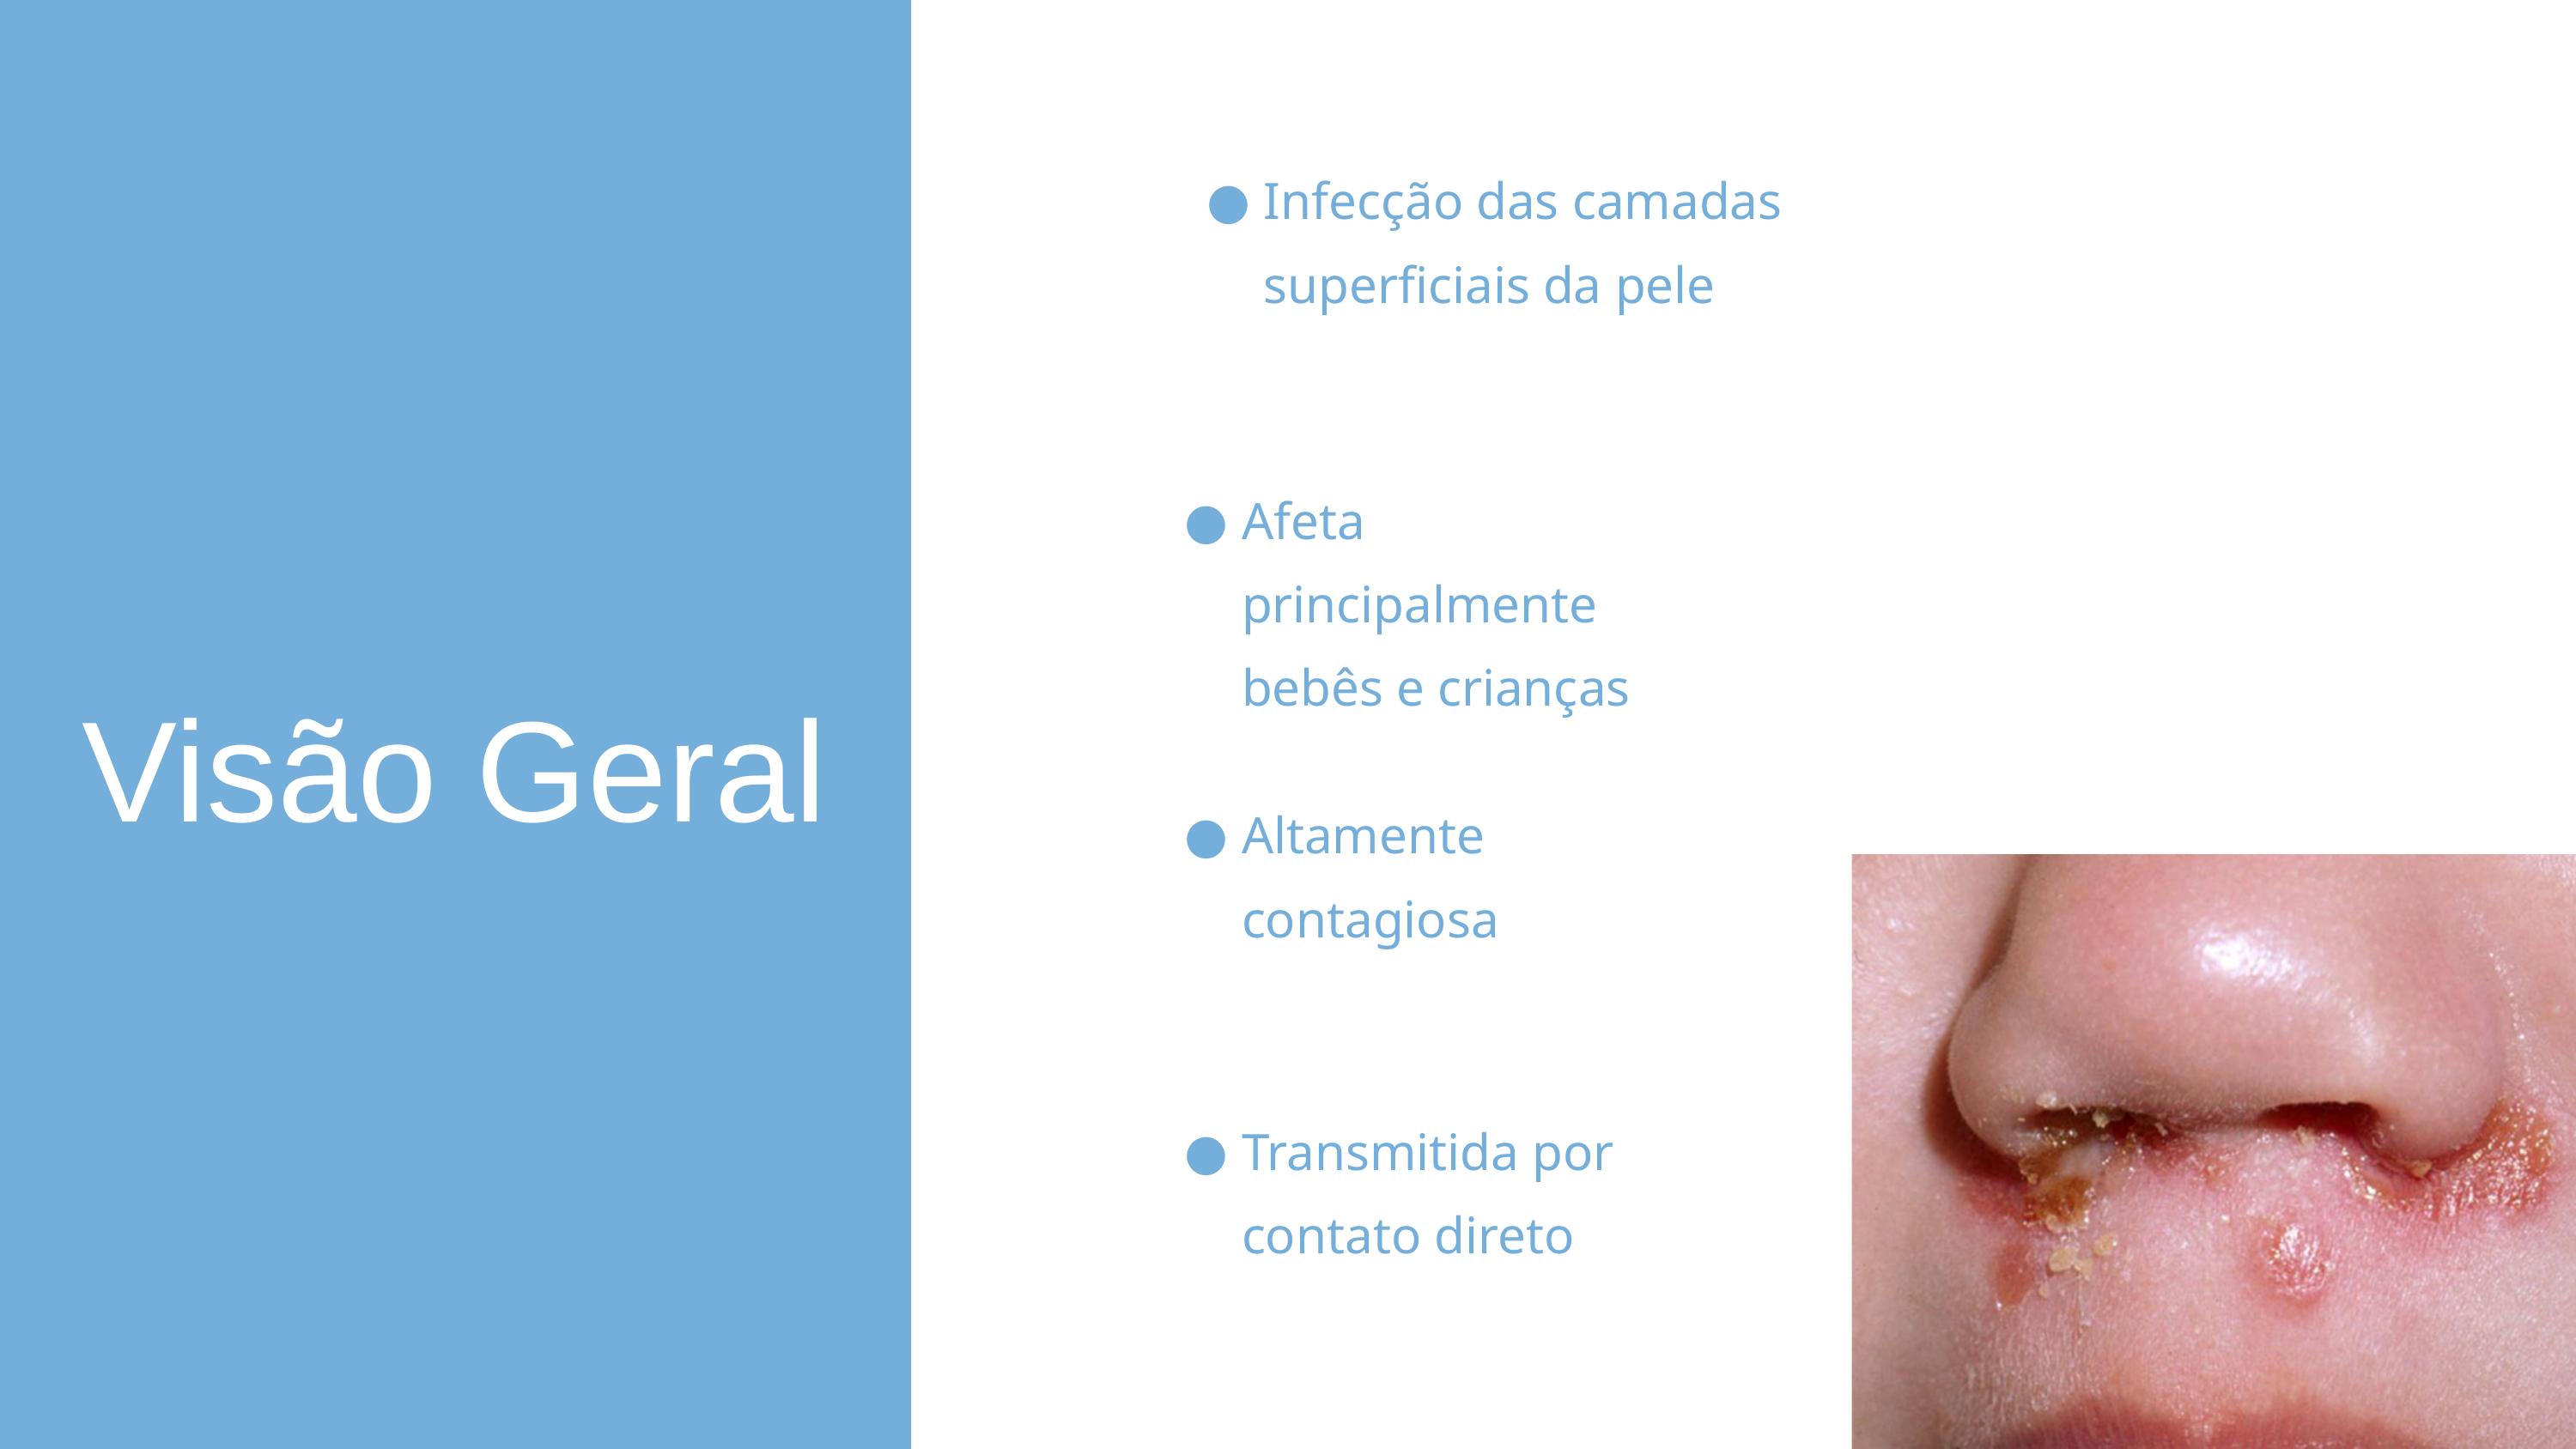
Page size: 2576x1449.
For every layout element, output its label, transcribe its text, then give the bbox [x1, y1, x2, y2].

text_box Infecção das camadas superficiais da pele [1199, 146, 1791, 212]
picture [1851, 854, 2576, 1449]
text_box Transmitida por contato direto [1176, 1096, 1692, 1165]
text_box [26, 670, 883, 906]
text_box [0, 0, 912, 1449]
text_box Afeta principalmente bebês e crianças [1176, 465, 1692, 532]
text_box Altamente contagiosa [1176, 780, 1692, 849]
